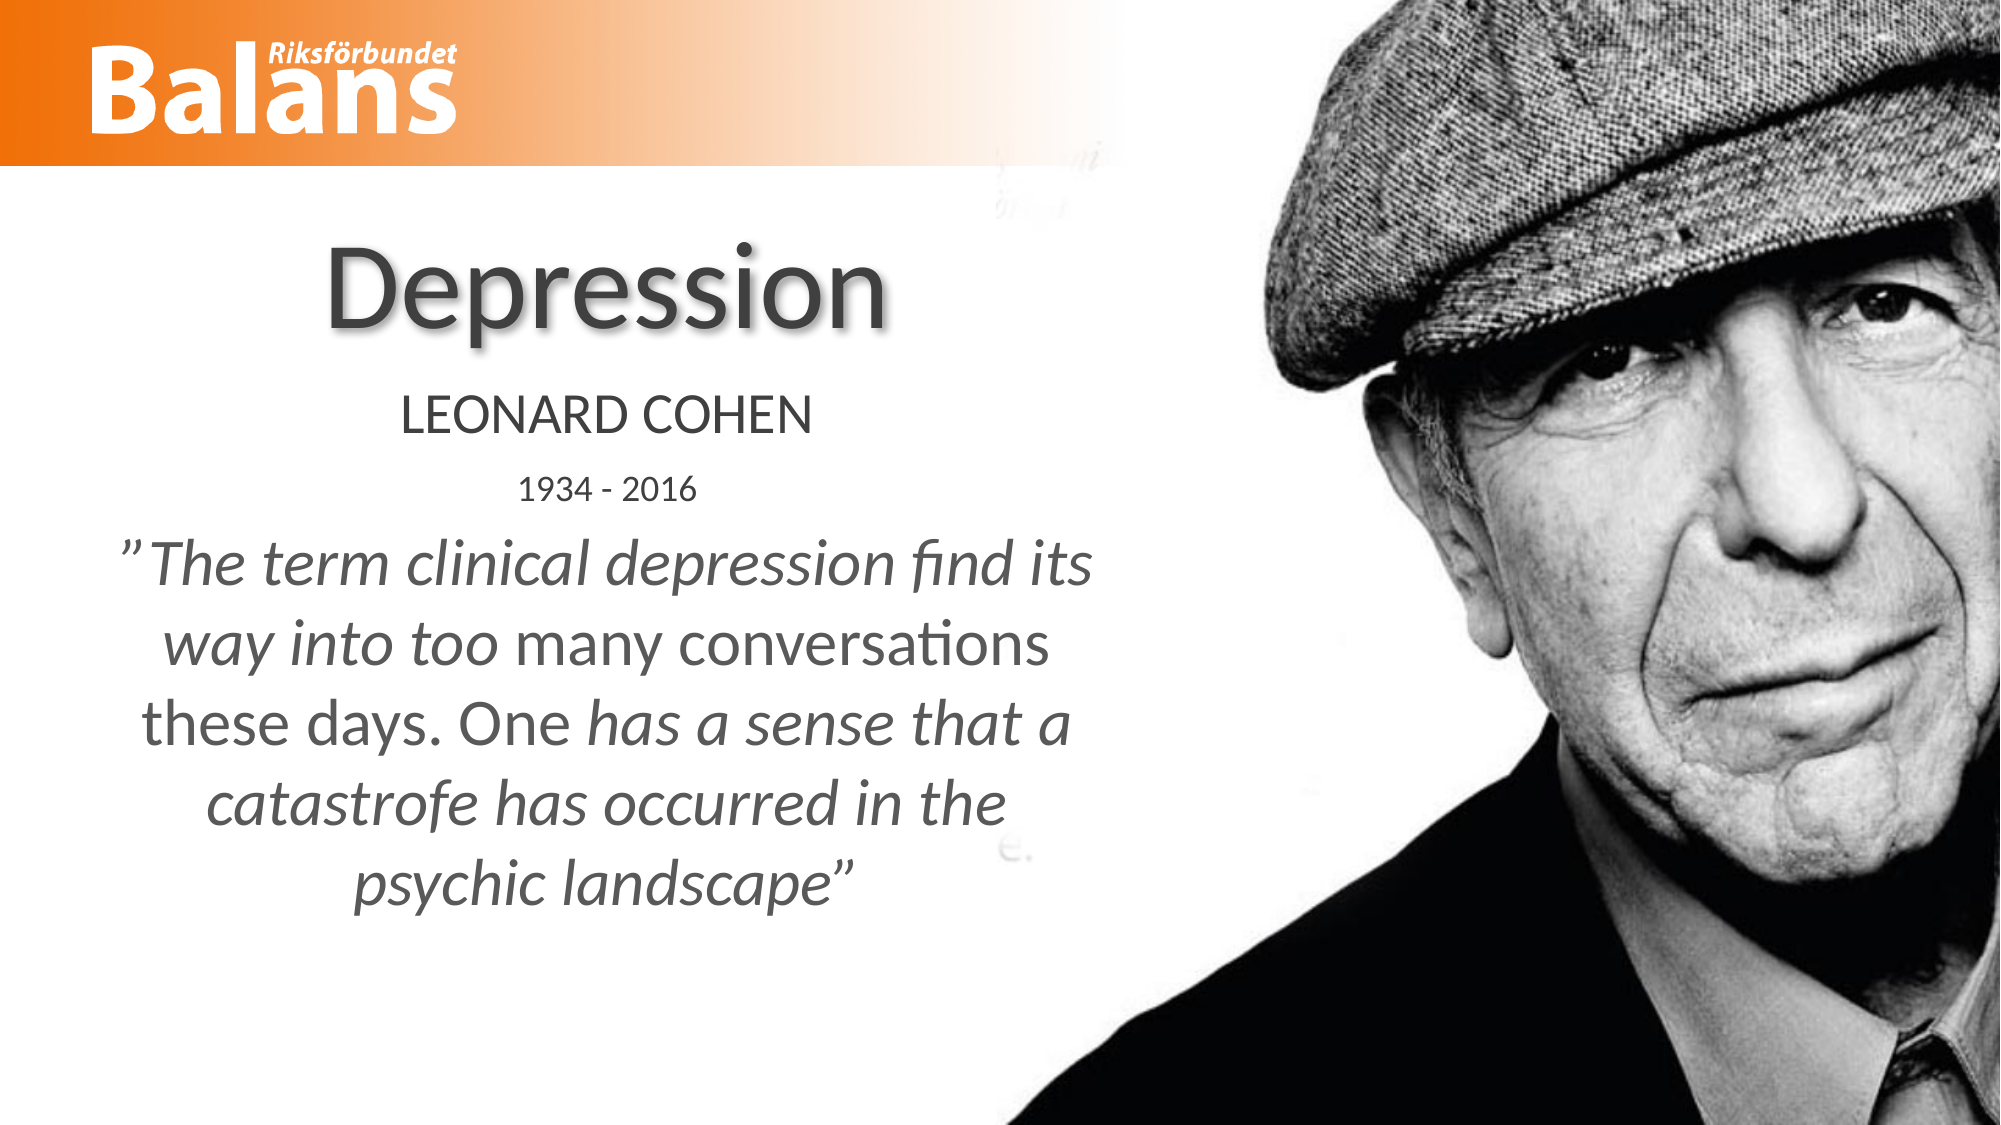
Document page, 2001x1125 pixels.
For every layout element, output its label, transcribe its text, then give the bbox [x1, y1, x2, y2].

text_box Depression [68, 196, 996, 362]
text_box LEONARD COHEN [68, 368, 996, 453]
picture [0, 0, 2000, 1125]
text_box ”The term clinical depression find its way into too many conversations these days. One has a sense that a catastrofe has occurred in the psychic landscape” [104, 511, 996, 927]
text_box 1934 - 2016 [501, 456, 713, 517]
